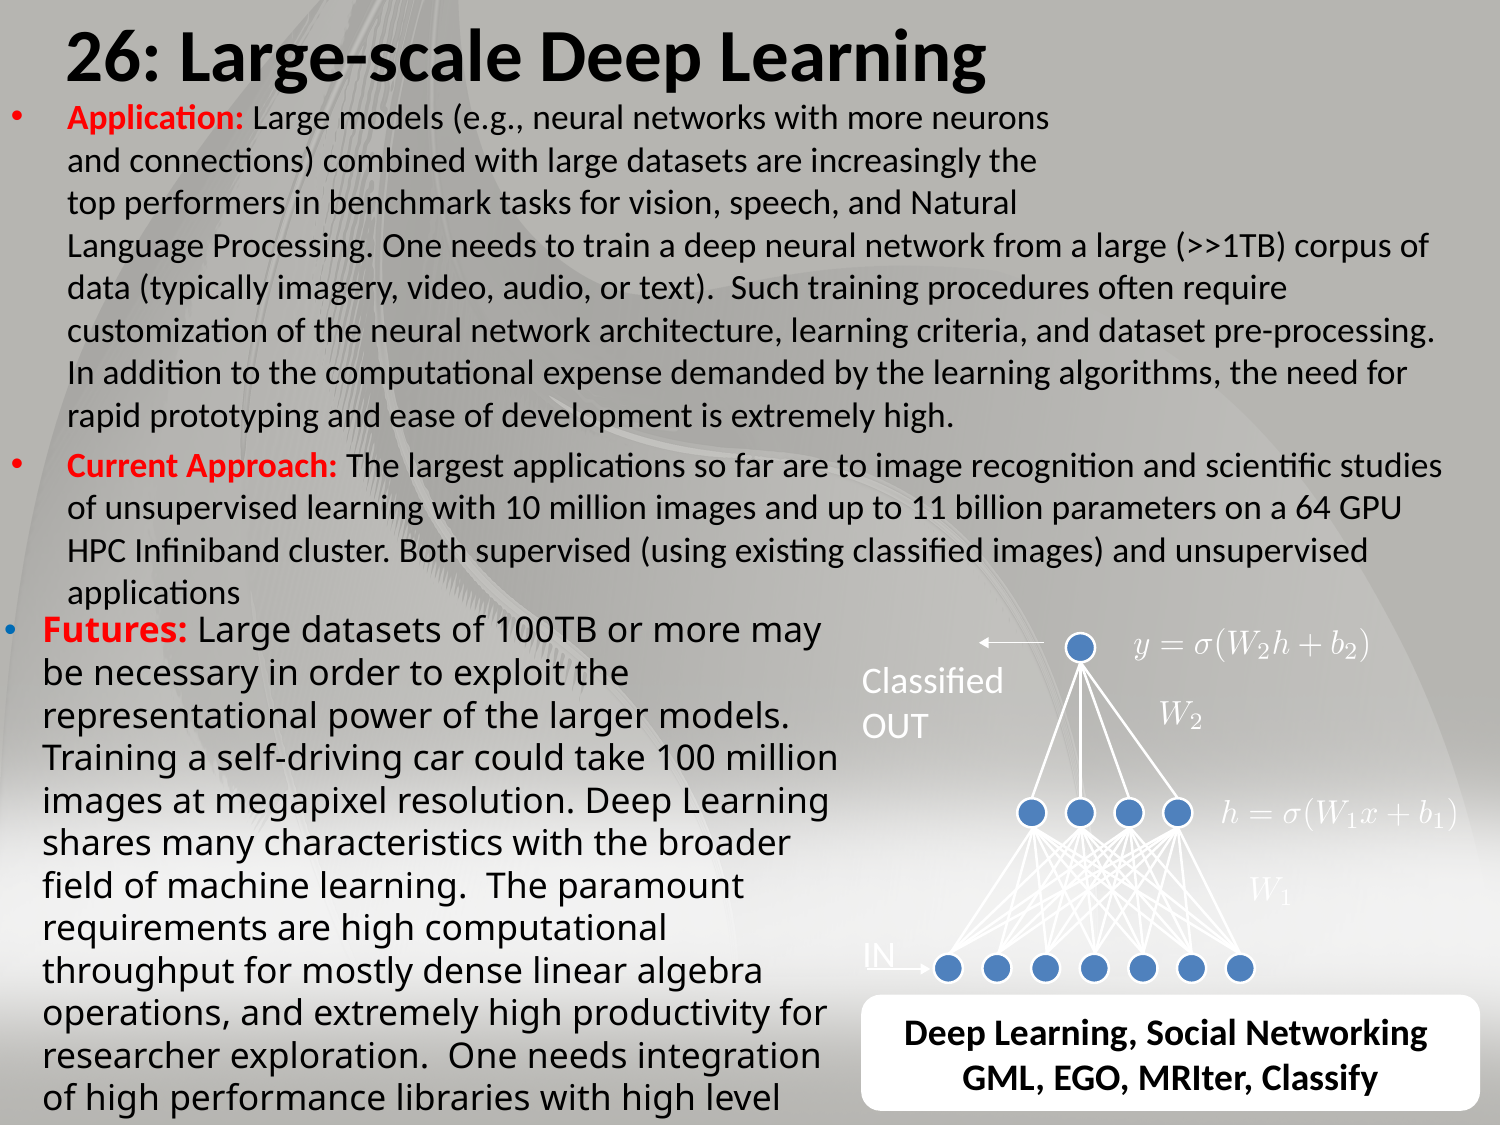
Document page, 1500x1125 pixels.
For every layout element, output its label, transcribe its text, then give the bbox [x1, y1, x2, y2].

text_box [846, 628, 1456, 985]
title 26: Large-scale Deep Learning [0, 0, 1054, 86]
list Application: Large models (e.g., neural networks with more neurons and connections) combined with large datasets are increasingly the top performers in benchmark tasks for vision, speech, and Natural Language Processing. One needs to train a deep neural network from a large (>>1TB) corpus of data (typically imagery, video, audio, or text). Such training procedures often require customization of the neural network architecture, learning criteria, and dataset pre-processing. In addition to the computational expense demanded by the learning algorithms, the need for rapid prototyping and ease of development is extremely high. Current Approach: The largest applications so far are to image recognition and scientific studies of unsupervised learning with 10 million images and up to 11 billion parameters on a 64 GPU HPC Infiniband cluster. Both supervised (using existing classified images) and unsupervised applications [0, 86, 1481, 603]
text_box Deep Learning, Social Networking GML, EGO, MRIter, Classify [859, 992, 1483, 1113]
picture [0, 0, 1500, 1125]
text_box Futures: Large datasets of 100TB or more may be necessary in order to exploit the representational power of the larger models. Training a self-driving car could take 100 million images at megapixel resolution. Deep Learning shares many characteristics with the broader field of machine learning. The paramount requirements are high computational throughput for mostly dense linear algebra operations, and extremely high productivity for researcher exploration. One needs integration of high performance libraries with high level (python) prototyping environments [4, 607, 862, 1024]
